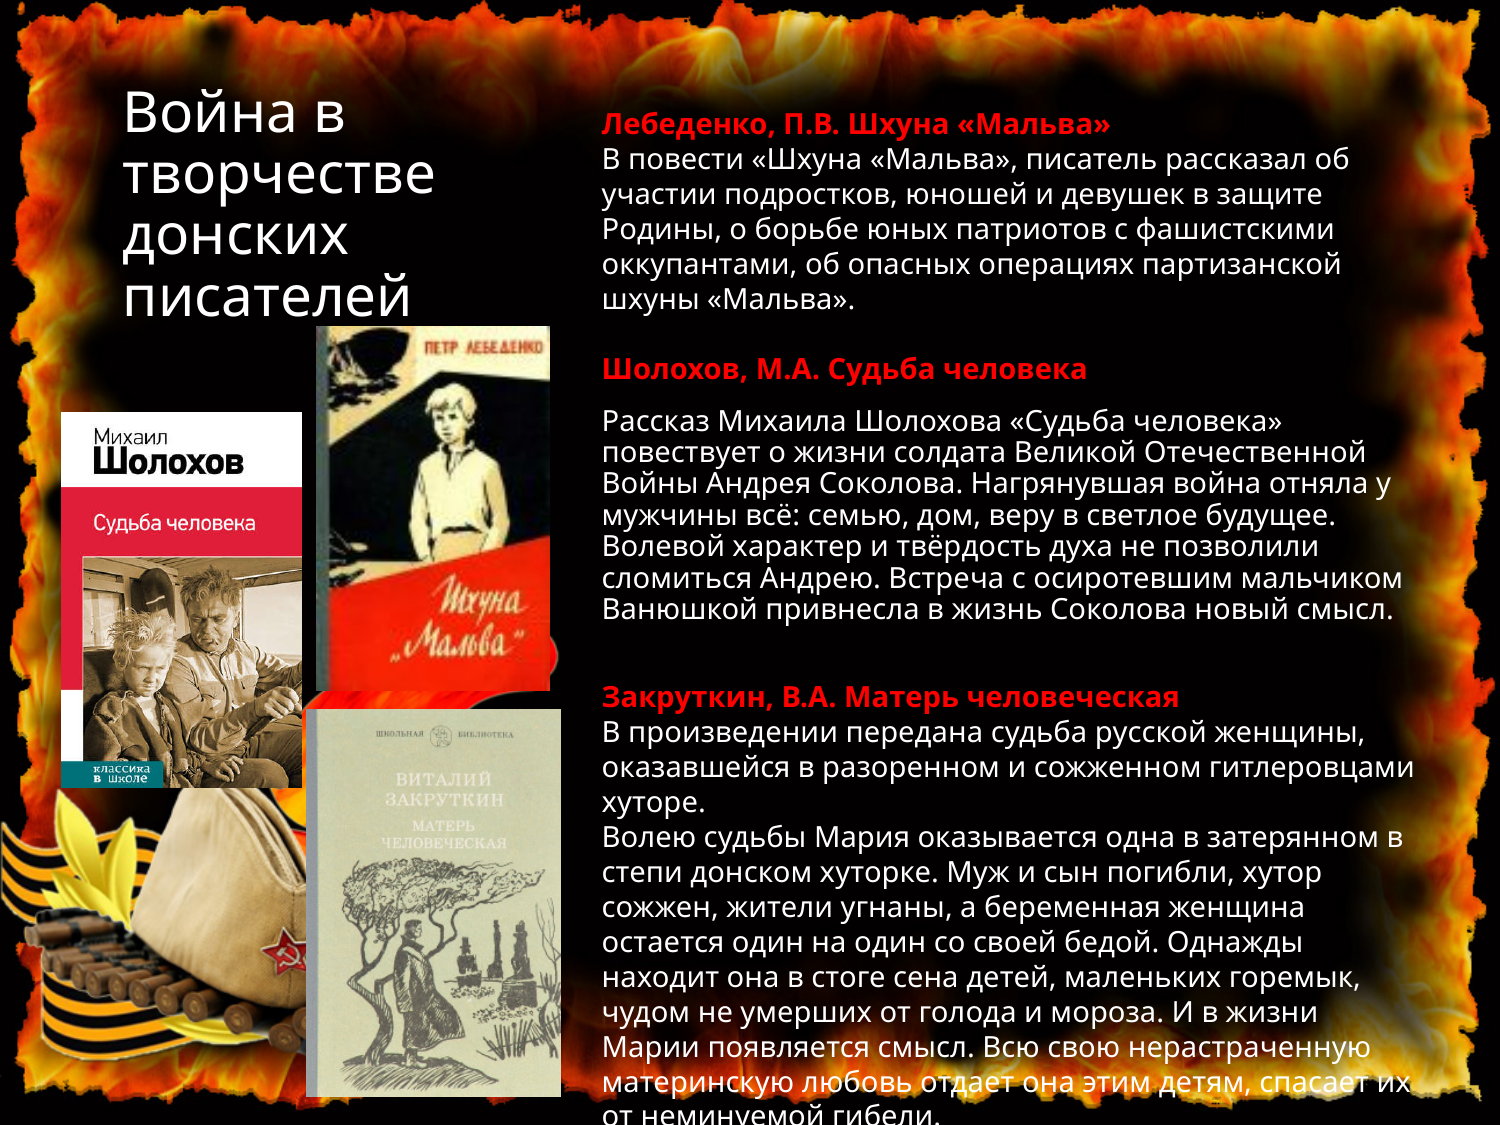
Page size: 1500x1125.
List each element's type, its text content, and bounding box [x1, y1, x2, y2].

picture [0, 0, 1500, 1125]
list Лебеденко, П.В. Шхуна «Мальва» В повести «Шхуна «Мальва», писатель рассказал об участии подростков, юношей и девушек в защите Родины, о борьбе юных патриотов с фашистскими оккупантами, об опасных операциях партизанской шхуны «Мальва». Шолохов, М.А. Судьба человека Рассказ Михаила Шолохова «Судьба человека» повествует о жизни солдата Великой Отечественной Войны Андрея Соколова. Нагрянувшая война отняла у мужчины всё: семью, дом, веру в светлое будущее. Волевой характер и твёрдость духа не позволили сломиться Андрею. Встреча с осиротевшим мальчиком Ванюшкой привнесла в жизнь Соколова новый смысл. Закруткин, В.А. Матерь человеческая В произведении передана судьба русской женщины, оказавшейся в разоренном и сожженном гитлеровцами хуторе. Волею судьбы Мария оказывается одна в затерянном в степи донском хуторке. Муж и сын погибли, хутор сожжен, жители угнаны, а беременная женщина остается один на один со своей бедой. Однажды находит она в стоге сена детей, маленьких горемык, чудом не умерших от голода и мороза. И в жизни Марии появляется смысл. Всю свою нерастраченную материнскую любовь отдает она этим детям, спасает их от неминуемой гибели. [586, 98, 1432, 1055]
title Война в творчестве донских писателей [107, 73, 592, 336]
